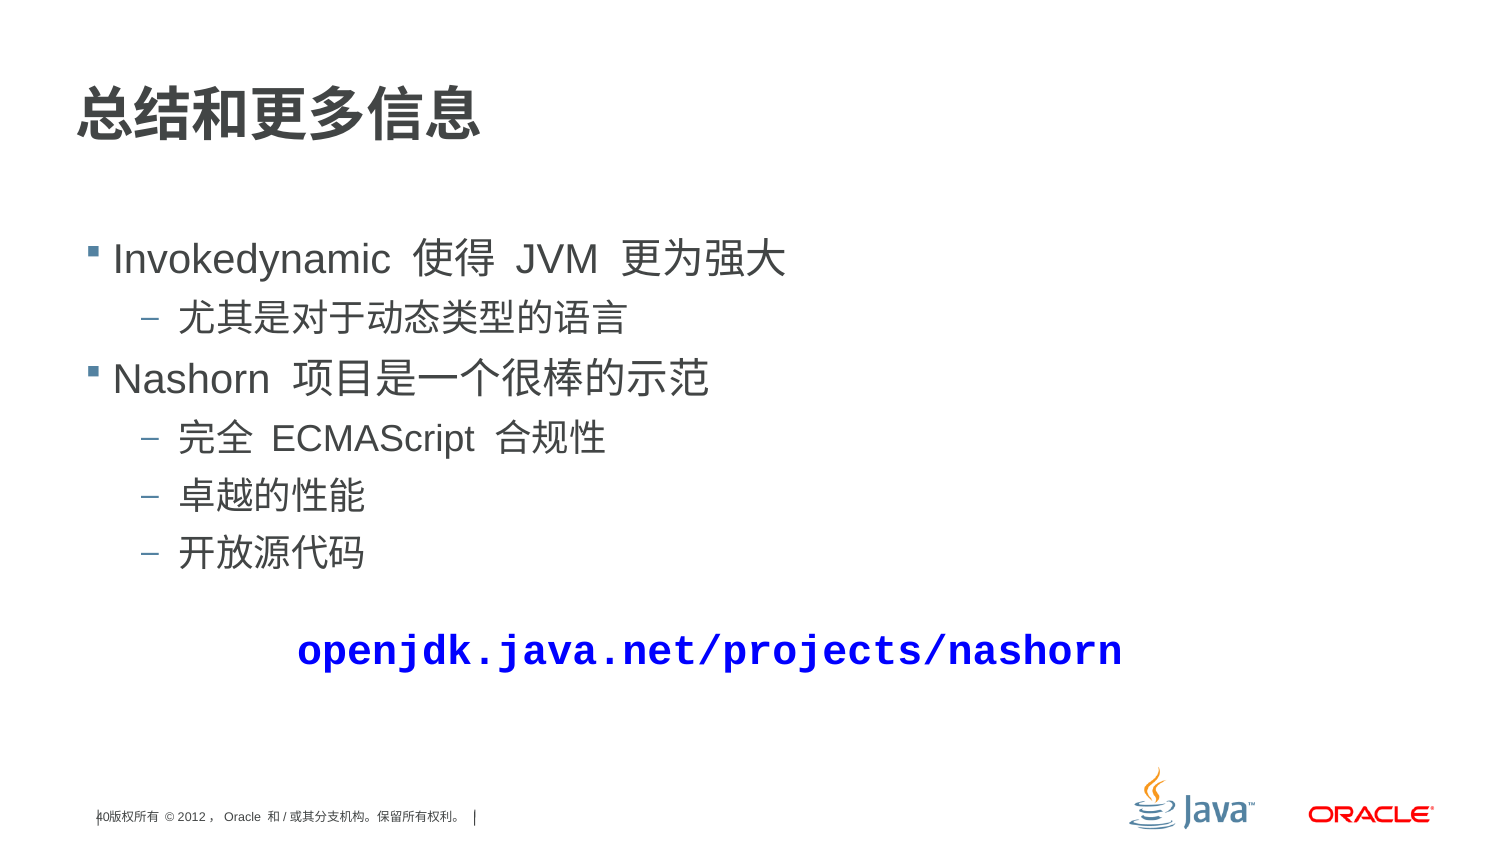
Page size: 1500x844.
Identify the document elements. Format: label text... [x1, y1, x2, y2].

title 总结和更多信息 [75, 78, 1425, 149]
list Invokedynamic 使得 JVM 更为强大 尤其是对于动态类型的语言 Nashorn 项目是一个很棒的示范 完全 ECMAScript 合规性 卓越的性能 开放源代码 [75, 231, 1425, 734]
picture [1109, 762, 1266, 834]
text_box openjdk.java.net/projects/nashorn [282, 615, 1221, 681]
picture [1293, 790, 1445, 838]
